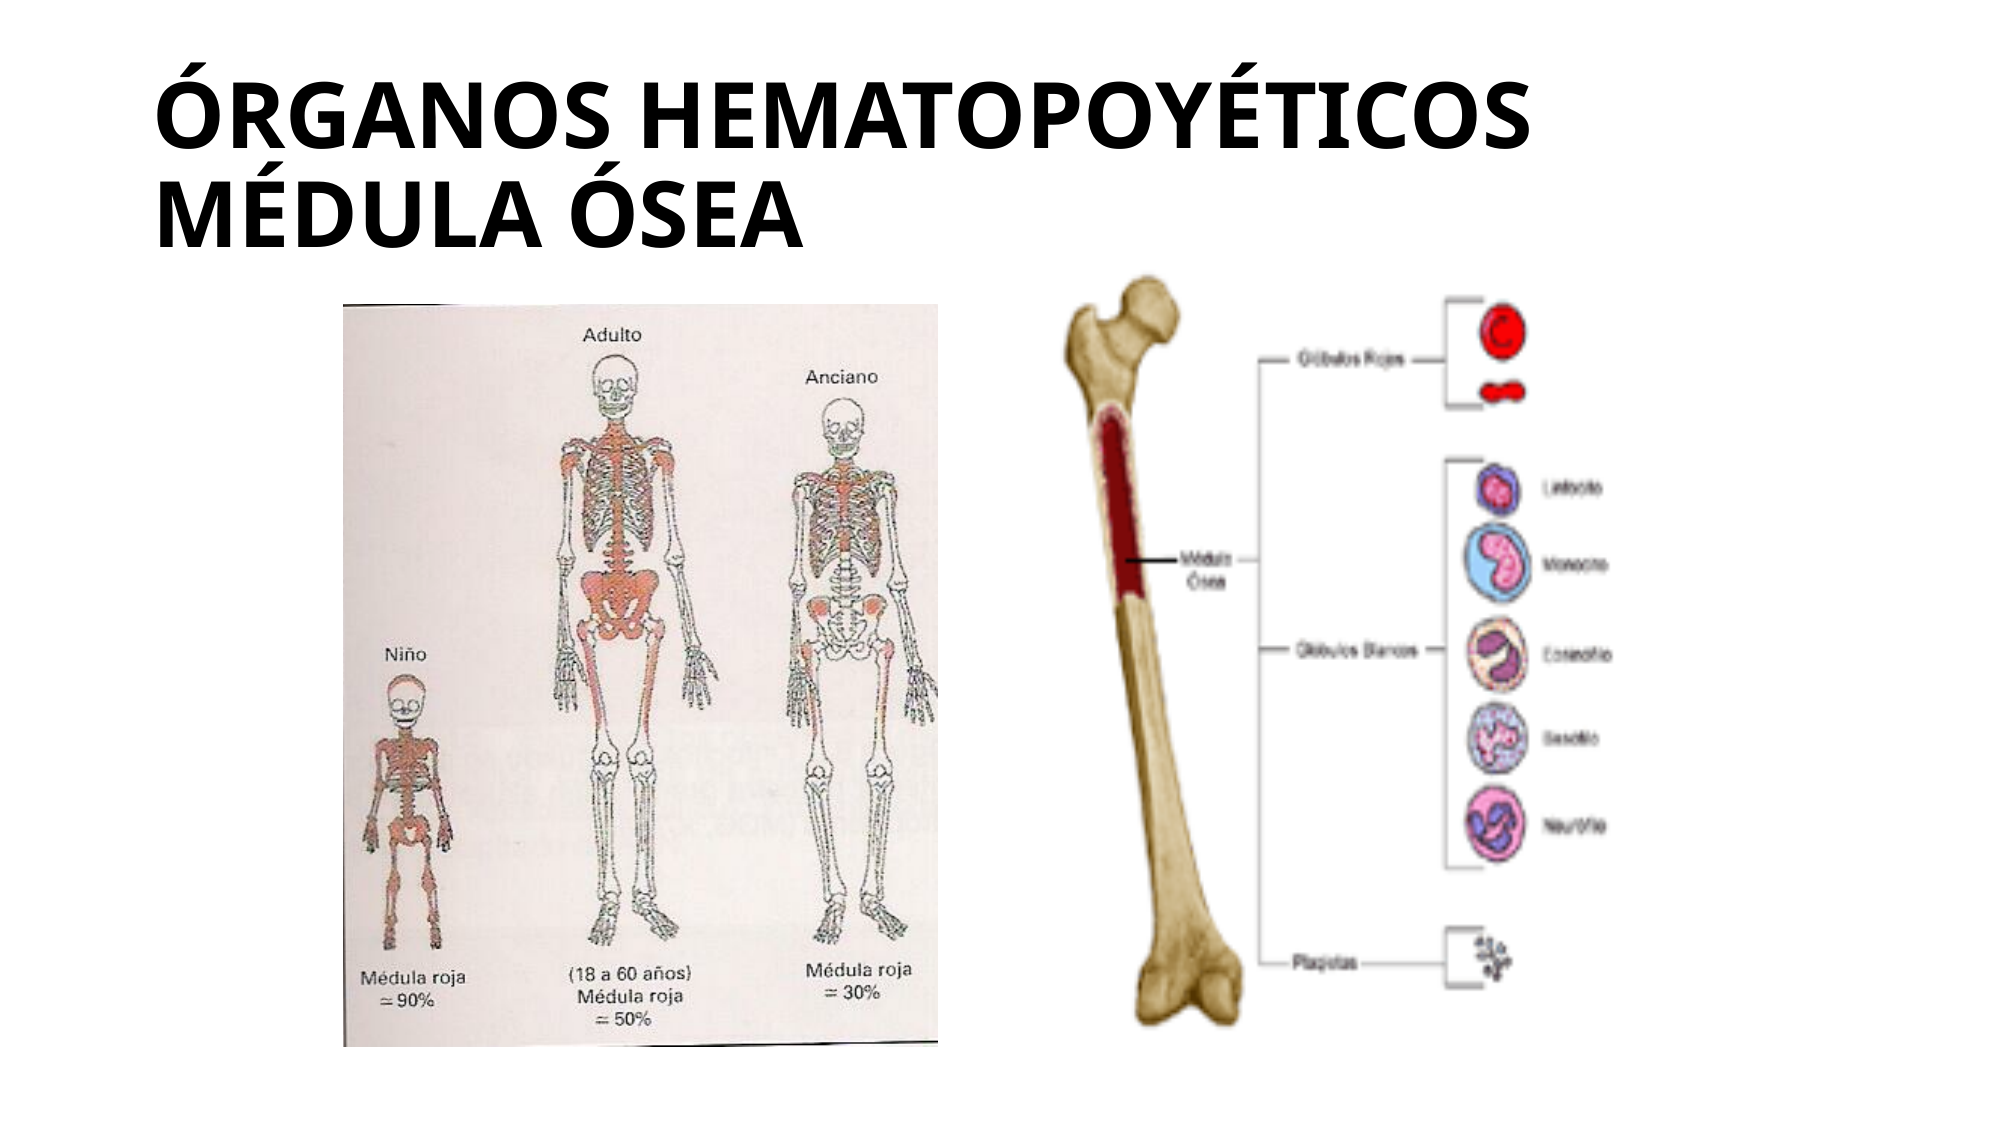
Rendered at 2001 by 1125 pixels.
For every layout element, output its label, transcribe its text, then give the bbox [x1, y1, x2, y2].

picture [1046, 257, 1665, 1055]
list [343, 304, 938, 1048]
title ÓRGANOS HEMATOPOYÉTICOS MÉDULA ÓSEA [137, 59, 1863, 278]
